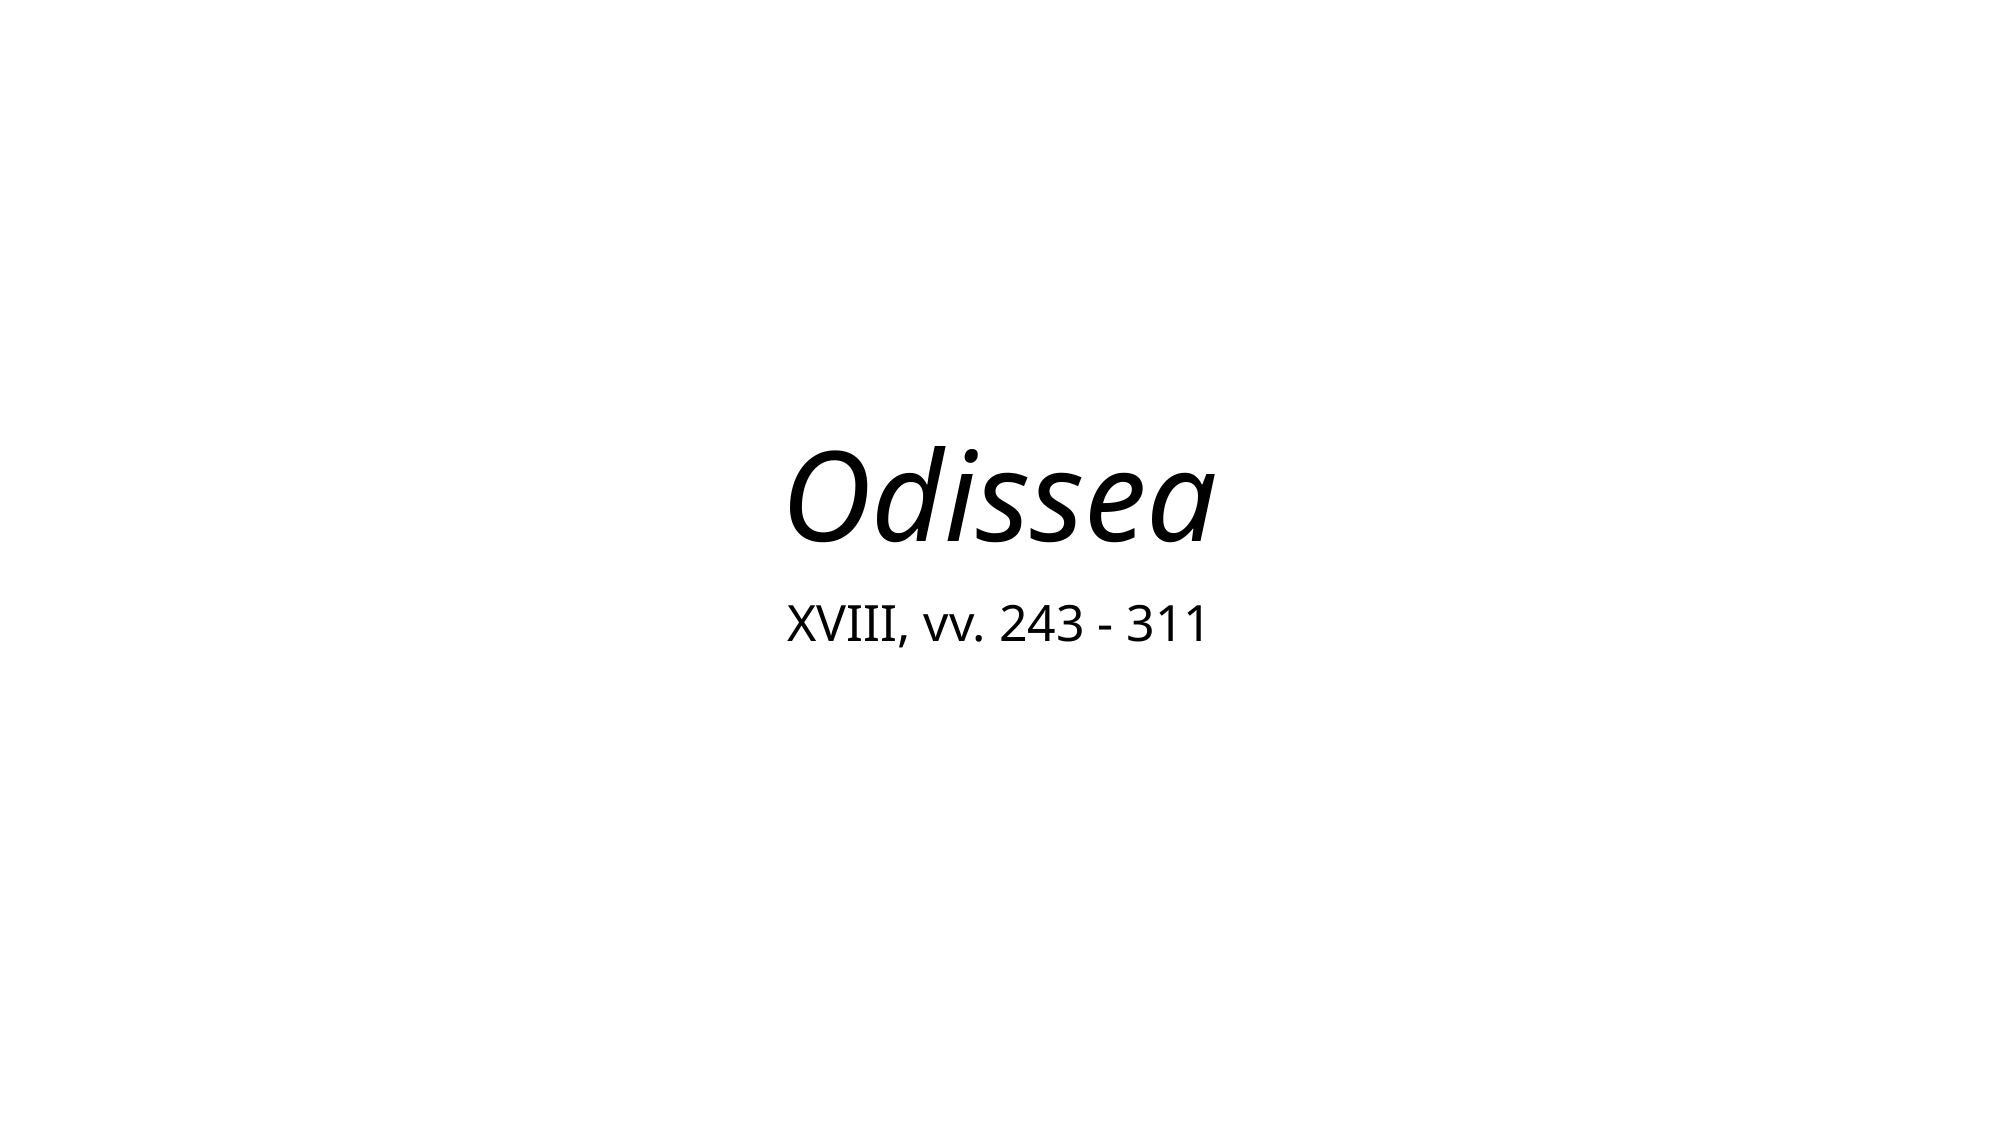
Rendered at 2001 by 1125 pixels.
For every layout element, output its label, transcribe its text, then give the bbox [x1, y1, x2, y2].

title Odissea [249, 184, 1750, 576]
subtitle XVIII, vv. 243 - 311 [249, 590, 1750, 863]
